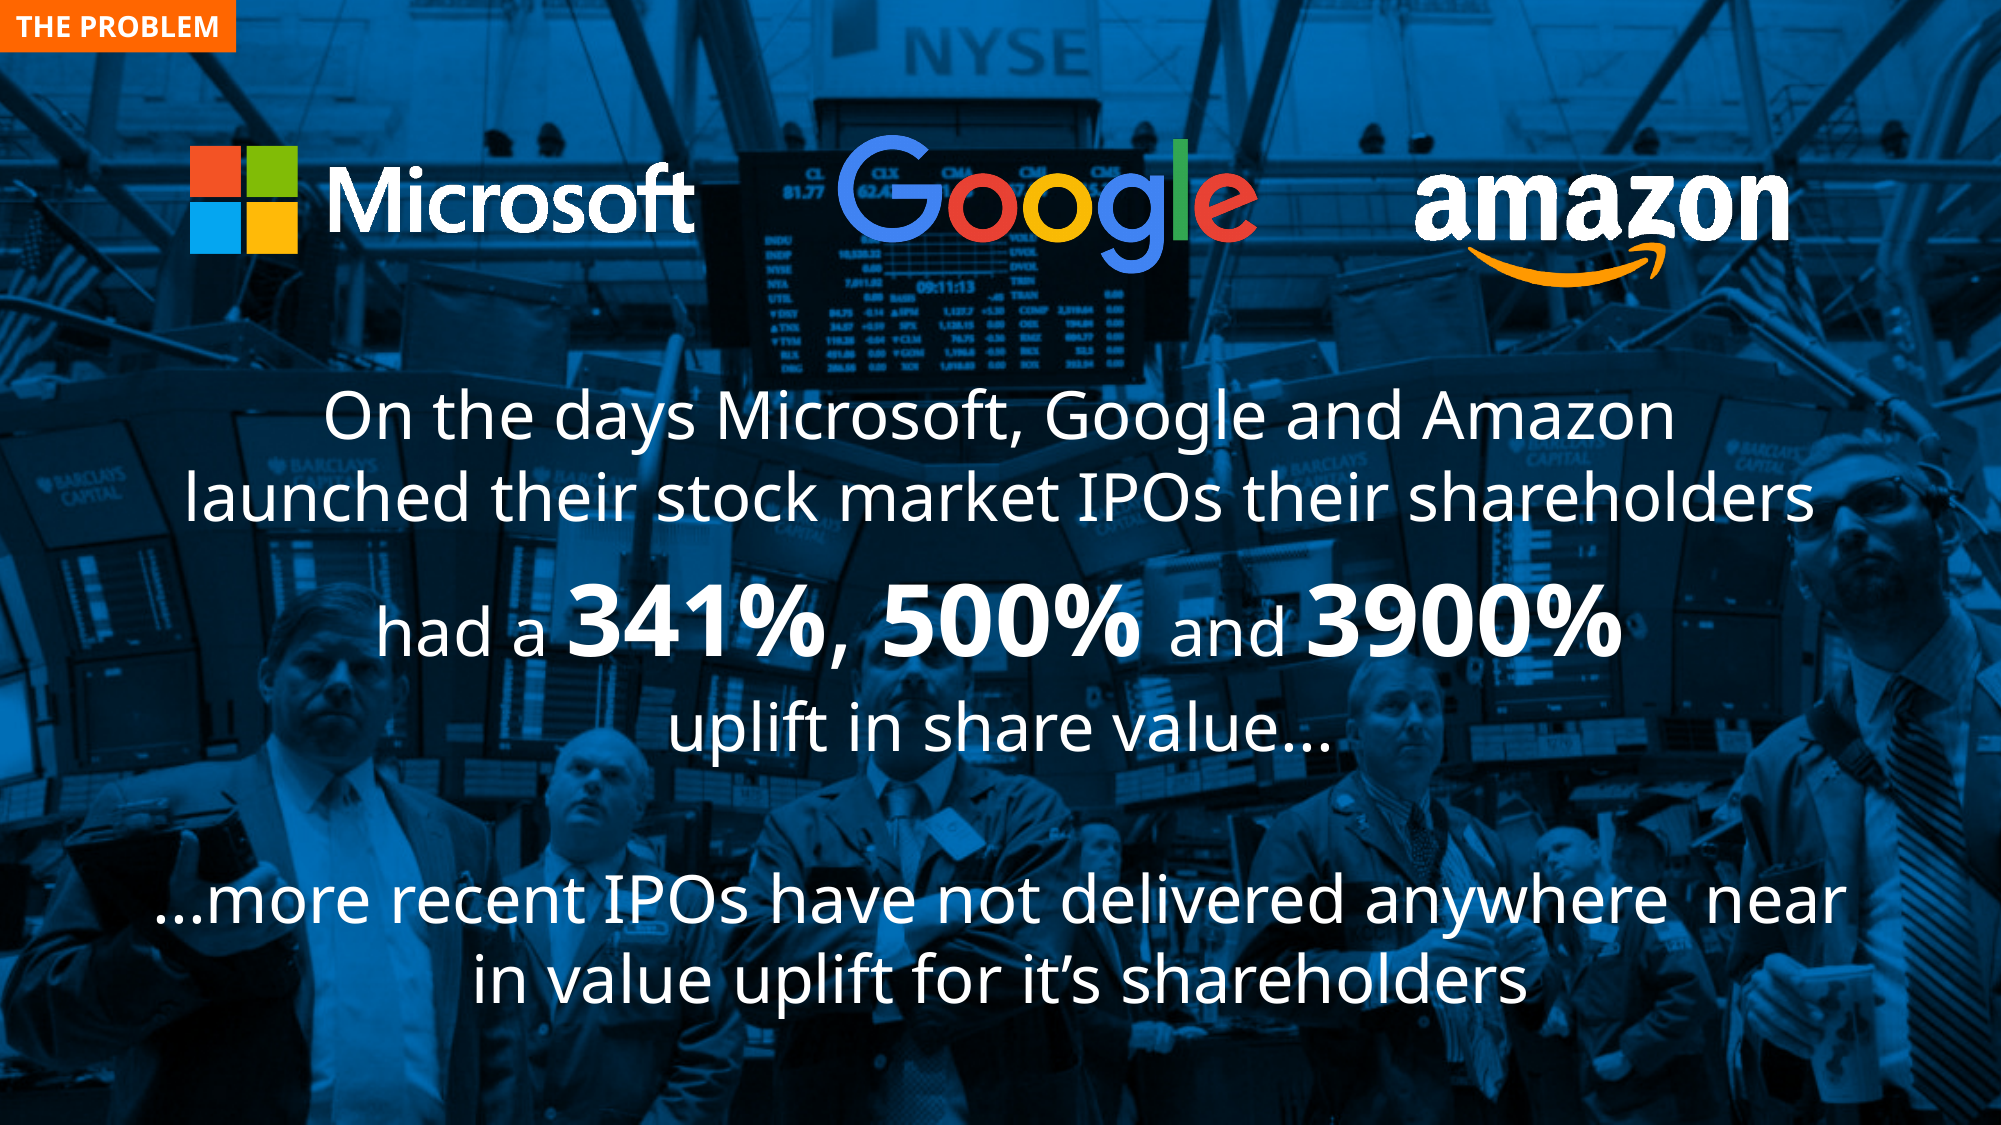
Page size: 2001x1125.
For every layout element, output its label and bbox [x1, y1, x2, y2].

text_box [174, 0, 1945, 488]
picture [0, 0, 2001, 1125]
